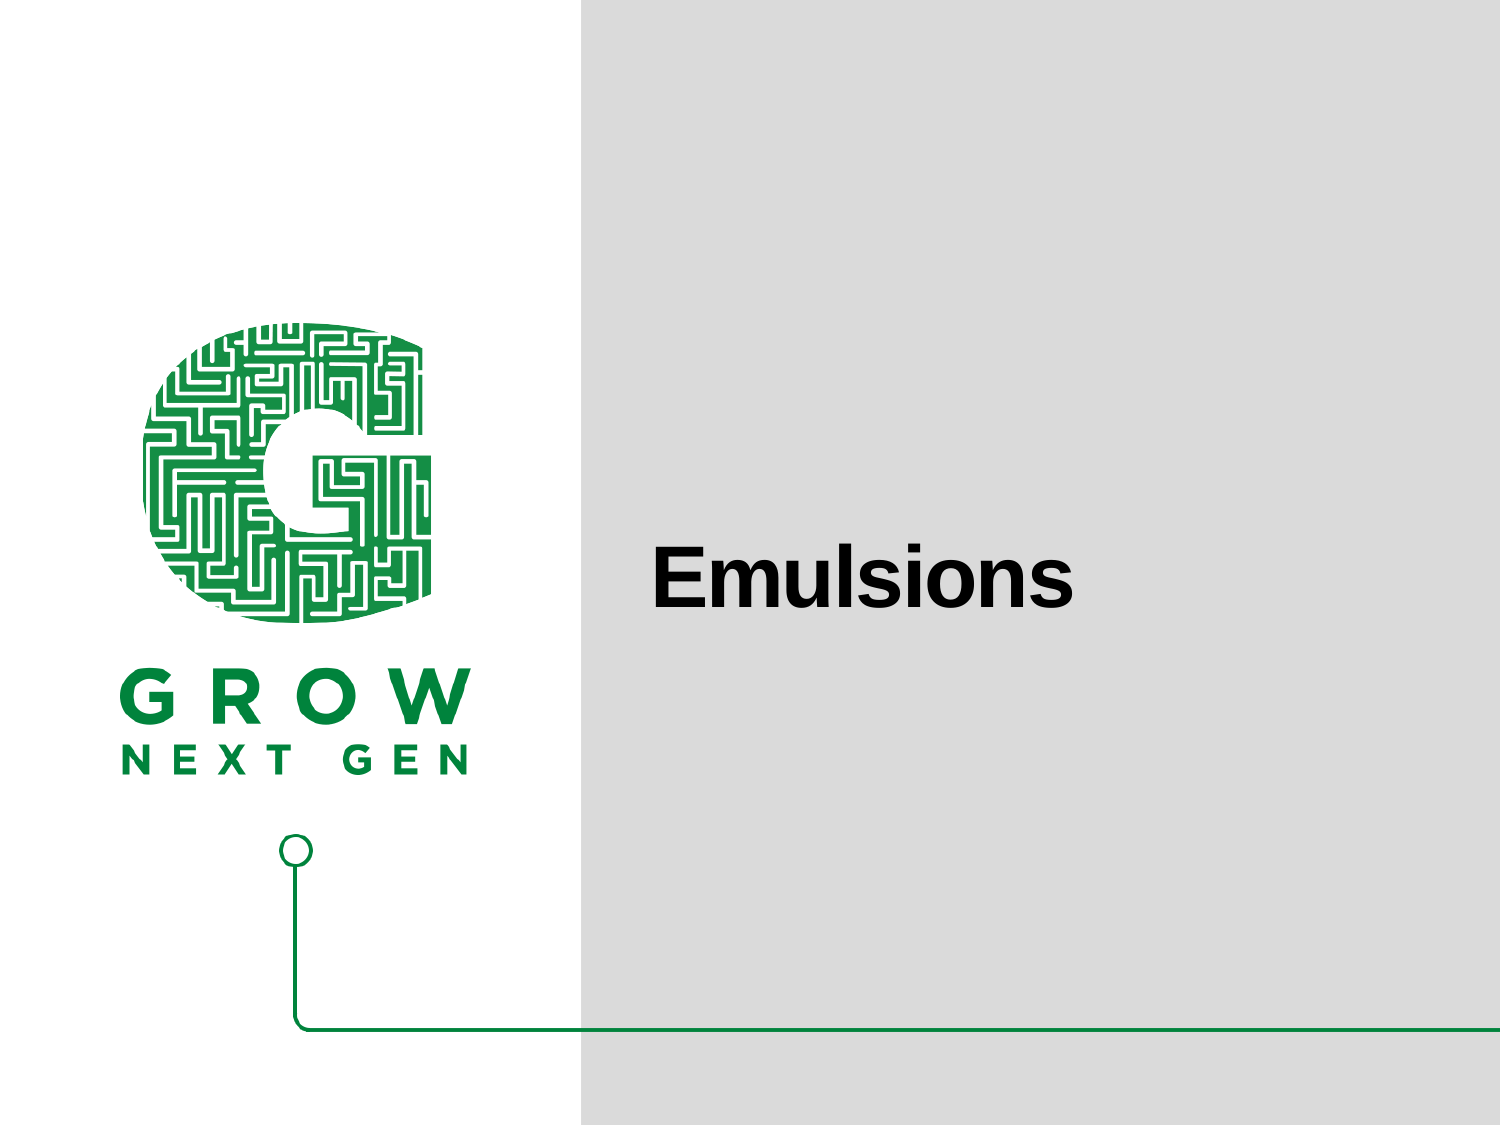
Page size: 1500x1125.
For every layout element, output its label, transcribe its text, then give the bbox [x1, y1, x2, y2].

text_box Emulsions [649, 87, 1400, 625]
picture [0, 0, 1500, 1125]
